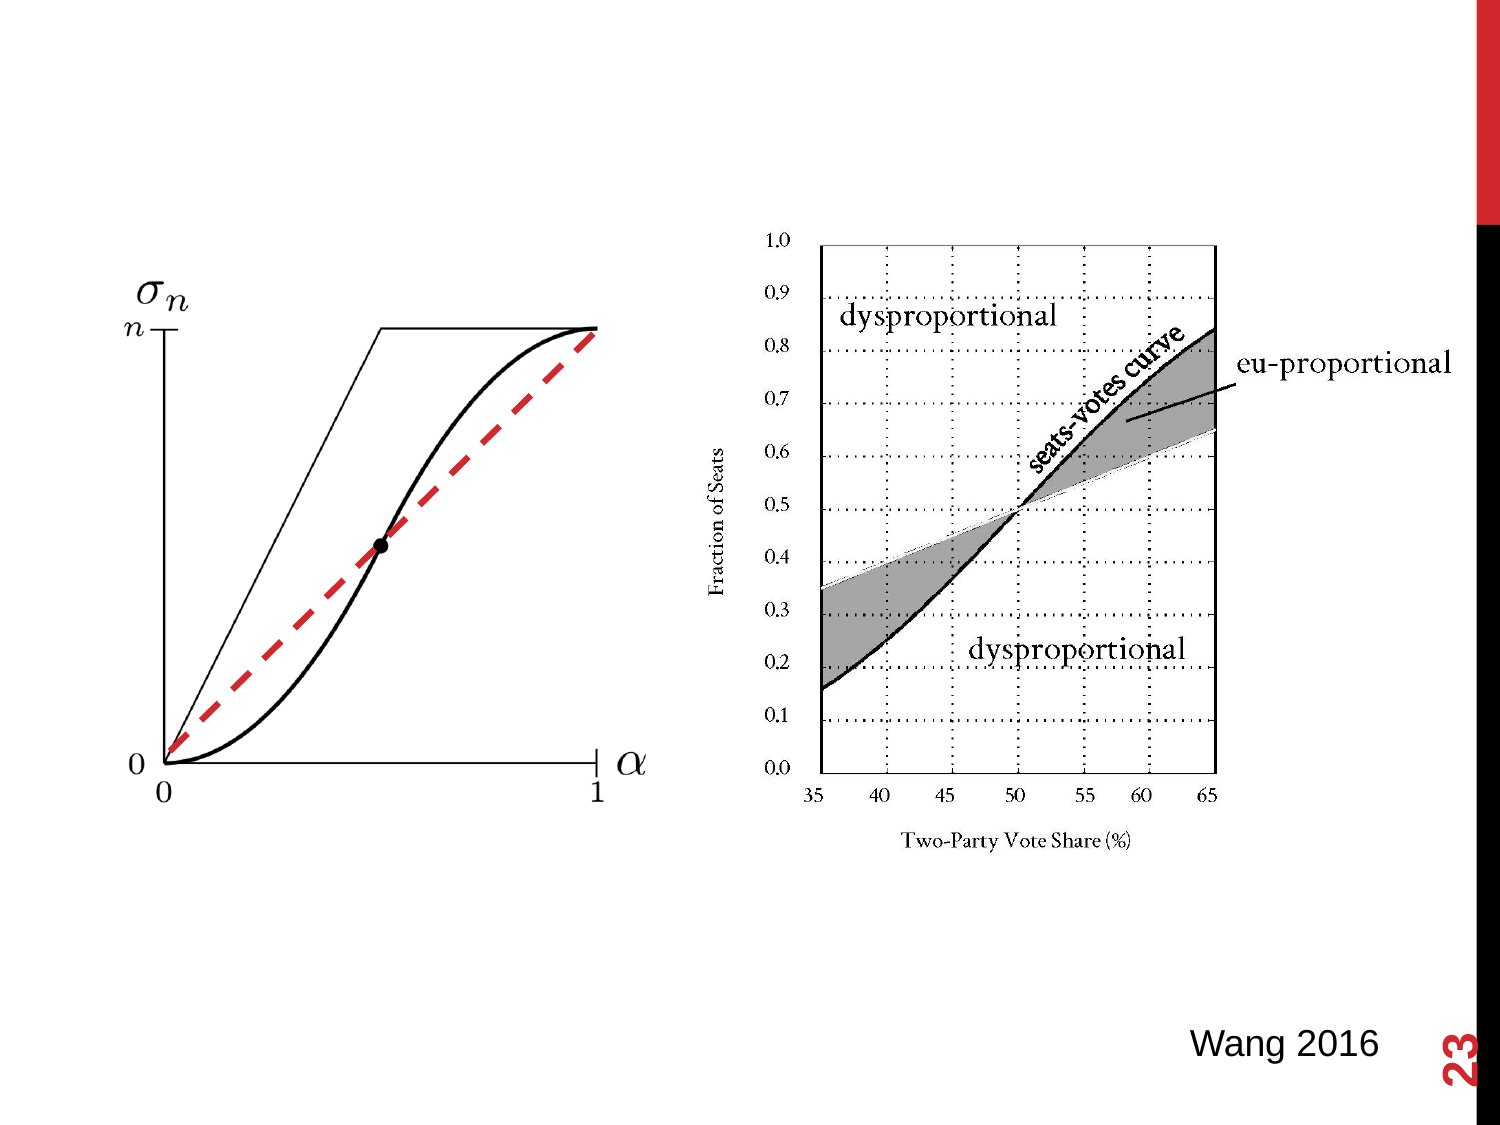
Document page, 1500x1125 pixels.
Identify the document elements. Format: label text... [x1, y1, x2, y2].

picture [5, 245, 677, 833]
picture [702, 217, 1459, 861]
slide_number 23 [1427, 887, 1488, 1104]
text_box Wang 2016 [1175, 1011, 1395, 1072]
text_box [169, 326, 602, 752]
